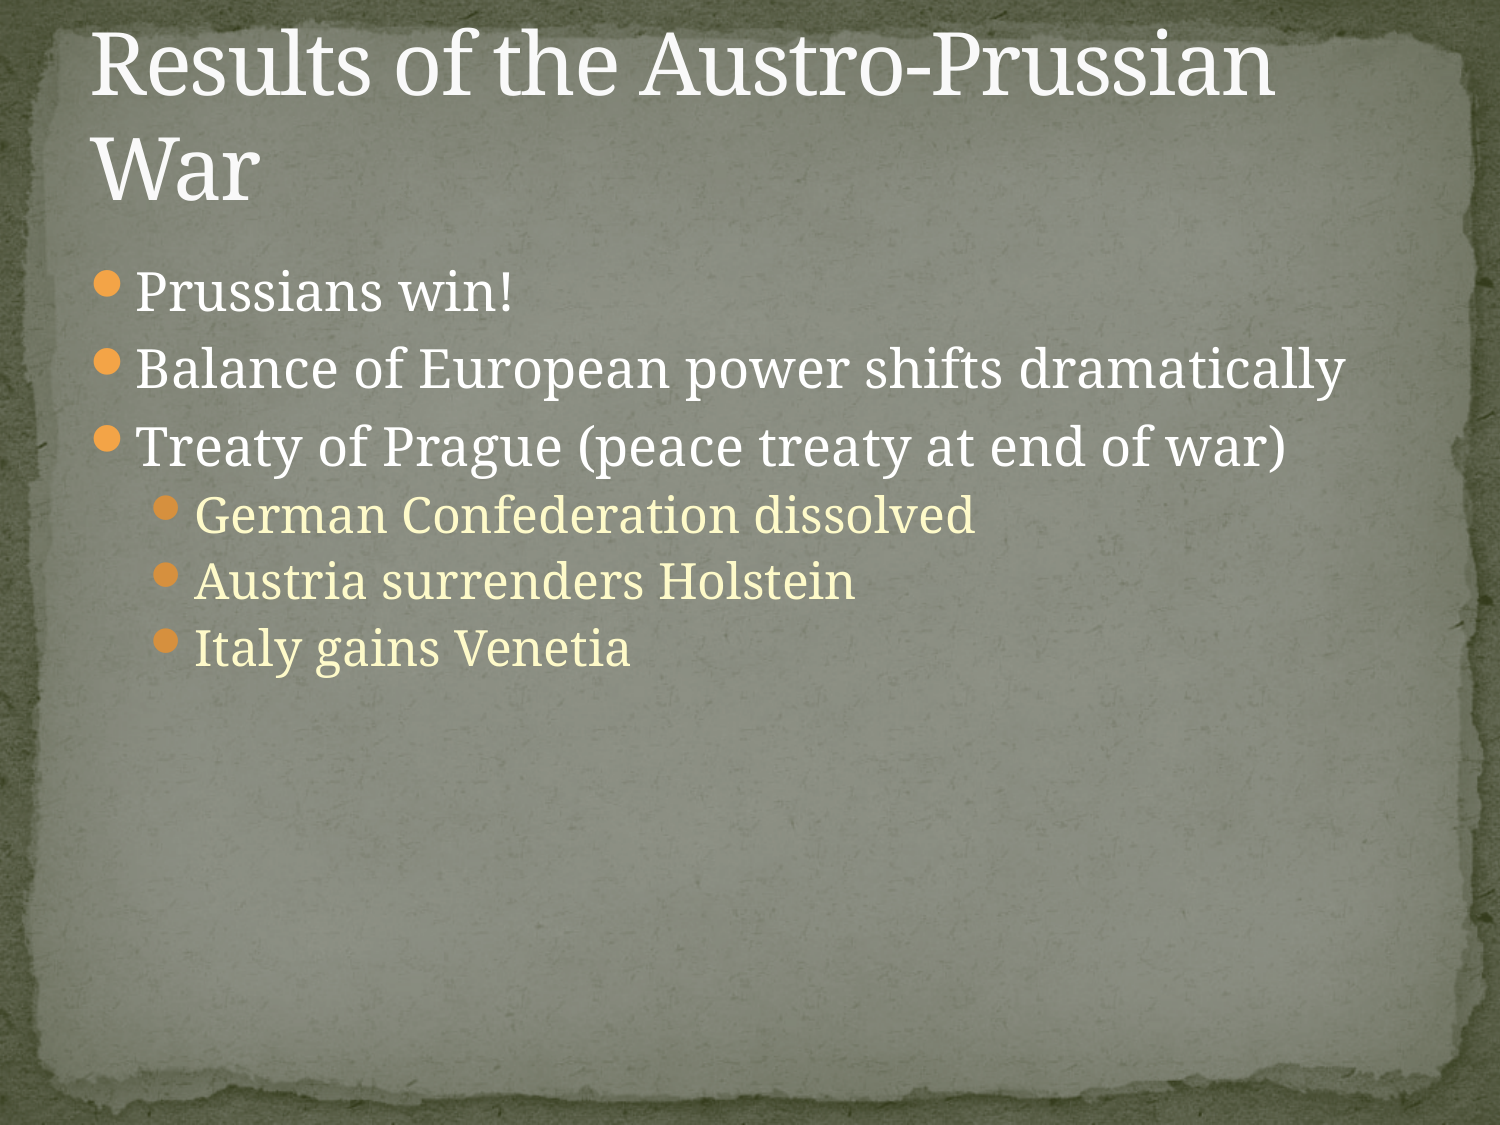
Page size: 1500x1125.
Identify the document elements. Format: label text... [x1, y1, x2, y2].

list Prussians win! Balance of European power shifts dramatically Treaty of Prague (peace treaty at end of war) German Confederation dissolved Austria surrenders Holstein Italy gains Venetia [75, 249, 1425, 1000]
title Results of the Austro-Prussian War [74, 24, 1425, 225]
